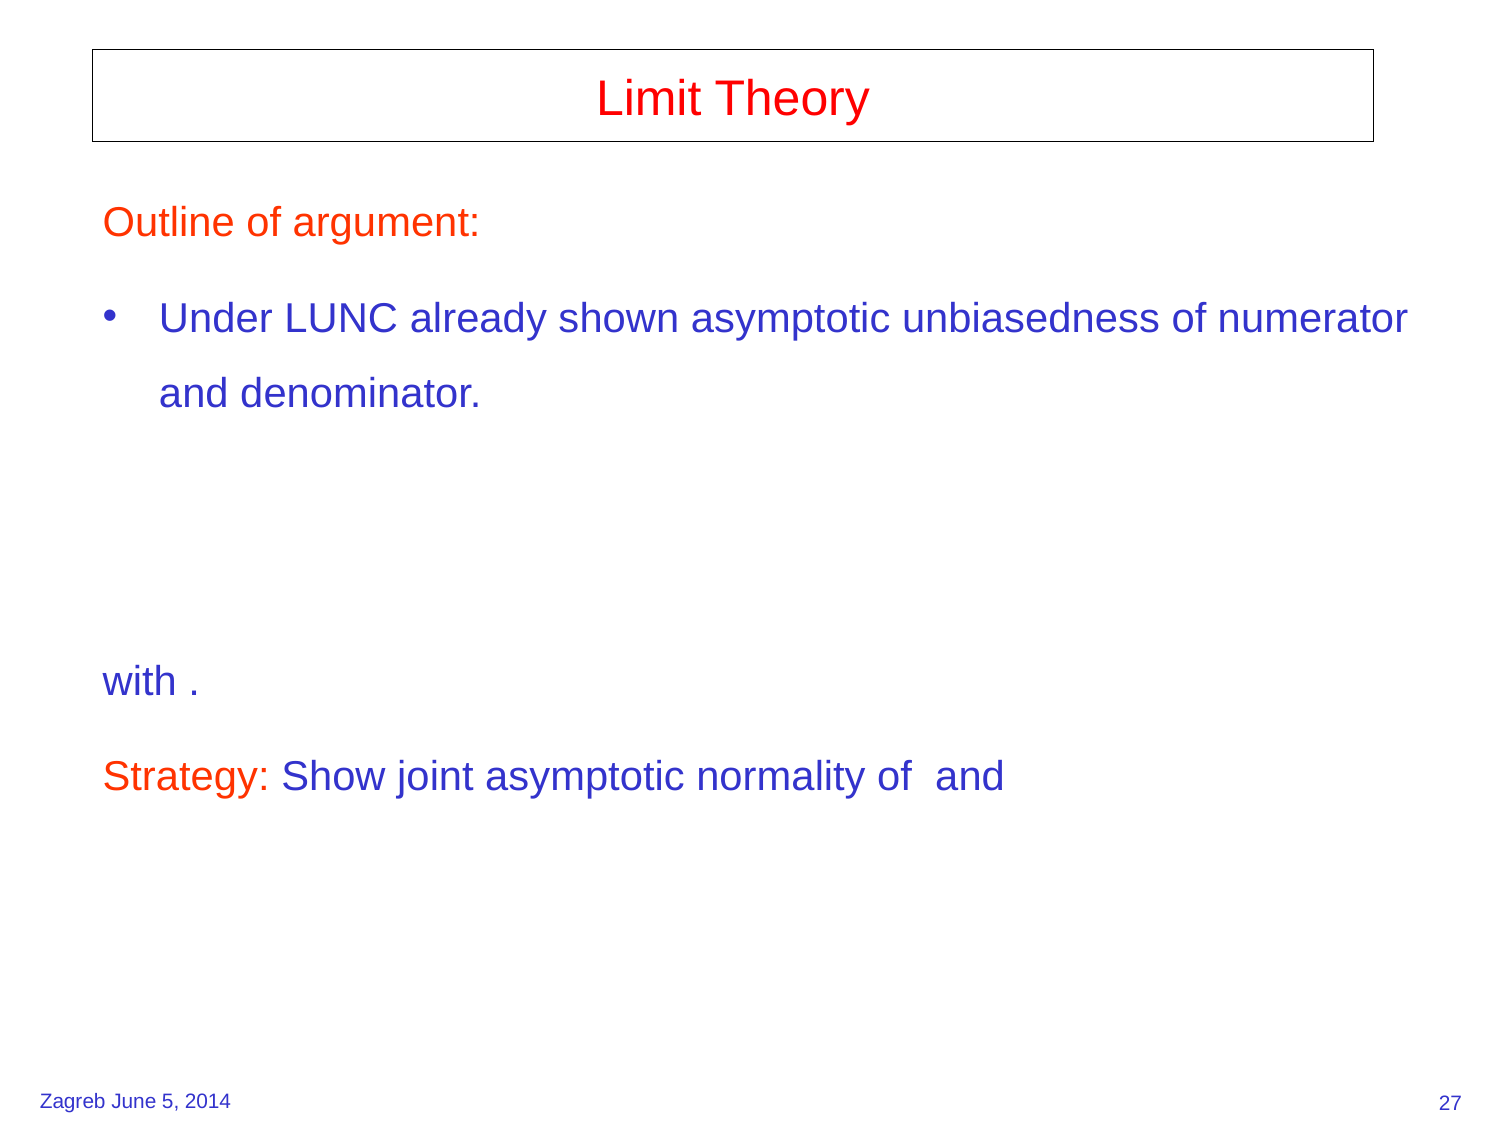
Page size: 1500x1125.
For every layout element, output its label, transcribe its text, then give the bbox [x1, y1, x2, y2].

slide_number 27 [1164, 1064, 1478, 1125]
text_box Limit Theory [92, 49, 1374, 142]
